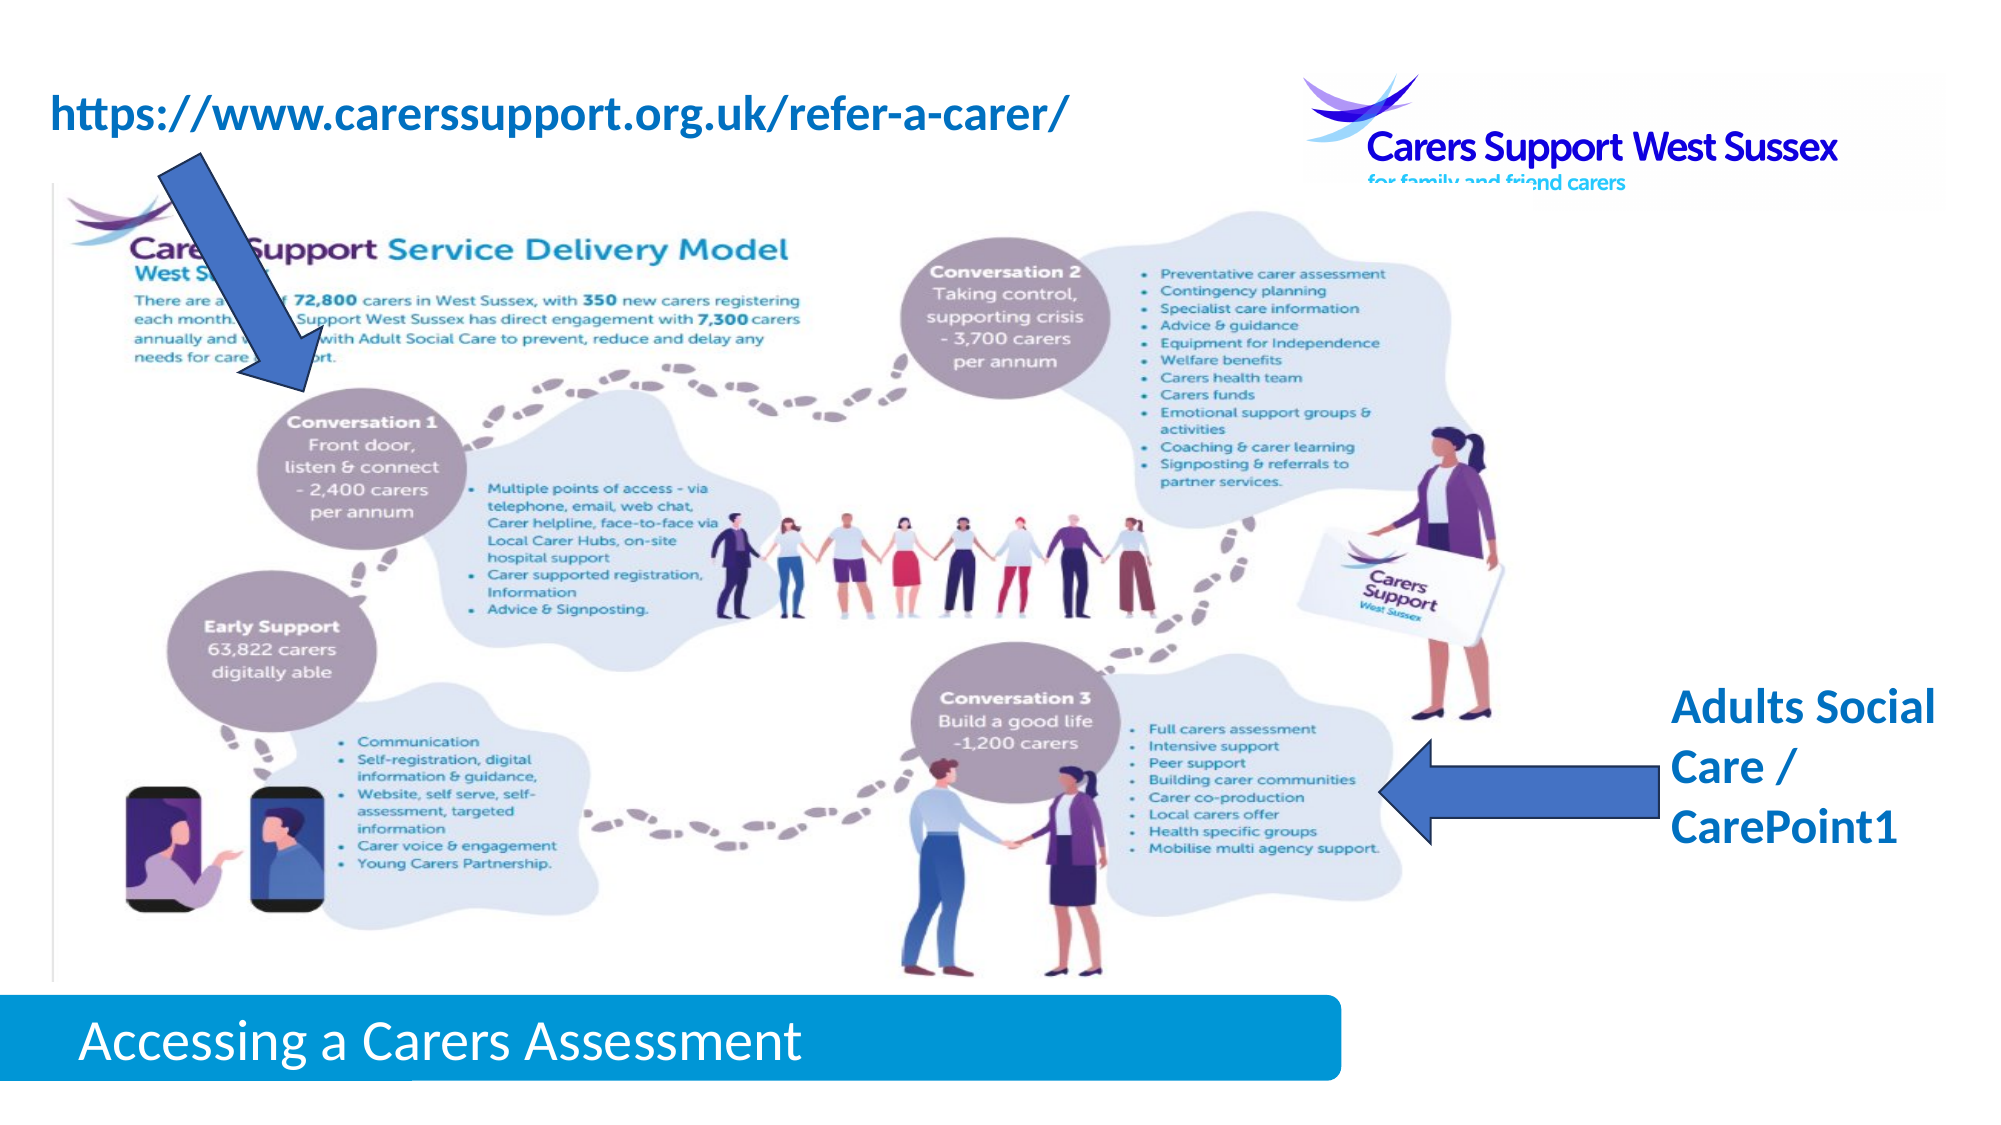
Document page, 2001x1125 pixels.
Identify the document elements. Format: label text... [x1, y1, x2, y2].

text_box [157, 152, 218, 183]
text_box [1533, 765, 1656, 819]
text_box https://www.carerssupport.org.uk/refer-a-carer/ [34, 73, 1178, 148]
picture [51, 73, 1946, 982]
text_box Accessing a Carers Assessment [64, 994, 920, 1080]
text_box Adults Social Care / CarePoint1 [1656, 666, 1954, 862]
text_box [0, 993, 1343, 1082]
